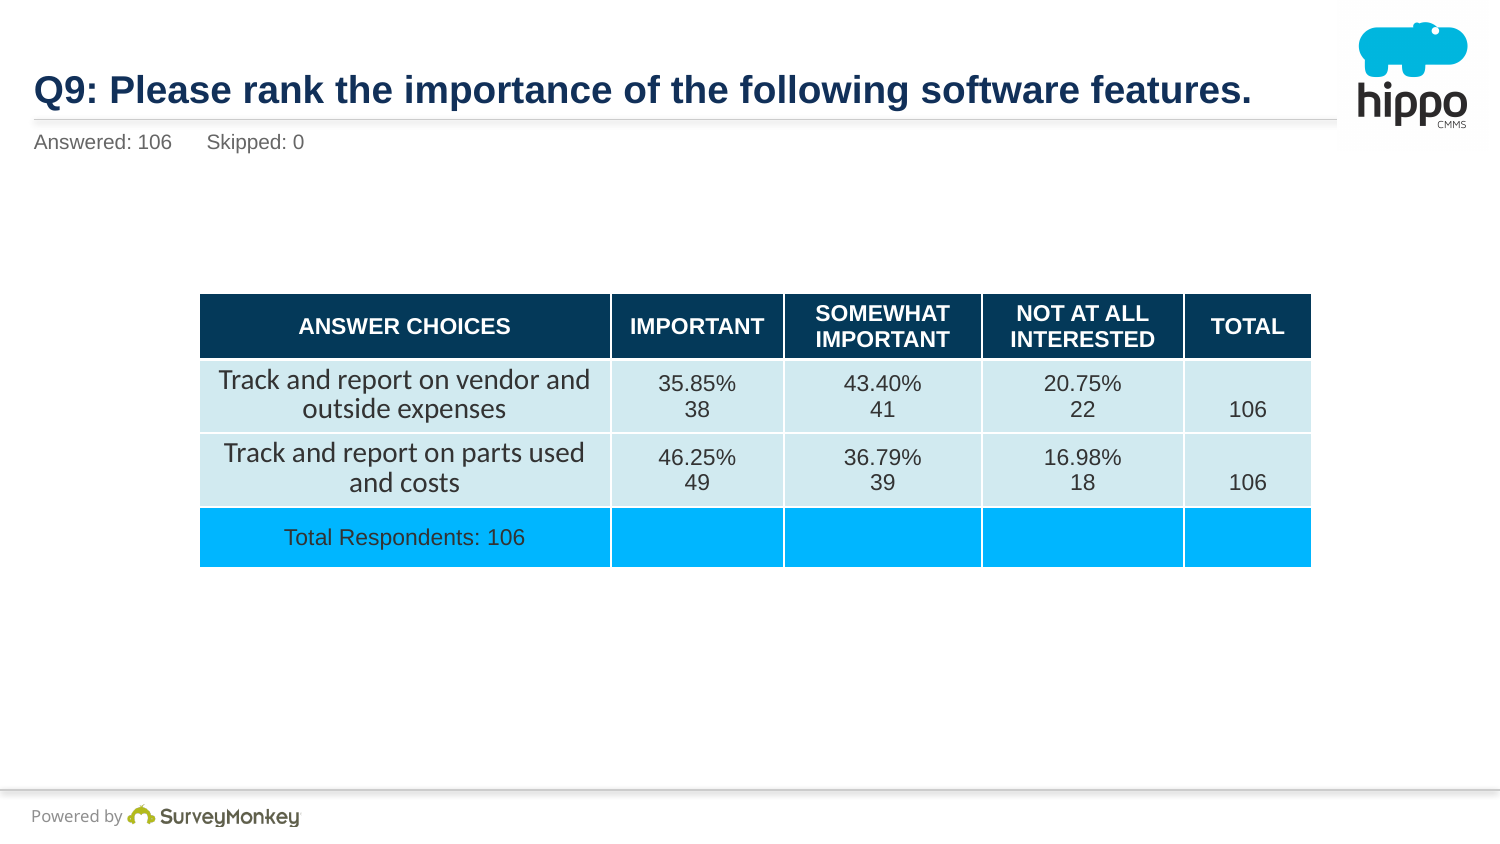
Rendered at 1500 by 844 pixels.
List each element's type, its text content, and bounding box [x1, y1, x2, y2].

table_cell [785, 508, 981, 567]
table_cell [612, 508, 783, 567]
table_header TOTAL [1185, 294, 1311, 358]
picture [1337, 0, 1489, 151]
table_cell 20.75% 22 [983, 361, 1183, 432]
table_cell [1185, 508, 1311, 567]
table_cell 35.85% 38 [612, 361, 783, 432]
list Answered: 106 Skipped: 0 [18, 120, 894, 162]
table_header IMPORTANT [612, 294, 783, 358]
table_cell 106 [1185, 361, 1311, 432]
table_cell 36.79% 39 [785, 434, 981, 506]
table_cell Total Respondents: 106 [200, 508, 610, 567]
table_cell Track and report on parts used and costs [200, 434, 610, 506]
table_cell 43.40% 41 [785, 361, 981, 432]
table_header SOMEWHAT IMPORTANT [785, 294, 981, 358]
table_cell Track and report on vendor and outside expenses [200, 361, 610, 432]
table_header NOT AT ALL INTERESTED [983, 294, 1183, 358]
title Q9: Please rank the importance of the following software features. [18, 54, 1281, 119]
table_header ANSWER CHOICES [200, 294, 610, 358]
table_cell 46.25% 49 [612, 434, 783, 506]
table_cell 106 [1185, 434, 1311, 506]
table_cell [983, 508, 1183, 567]
table_cell 16.98% 18 [983, 434, 1183, 506]
